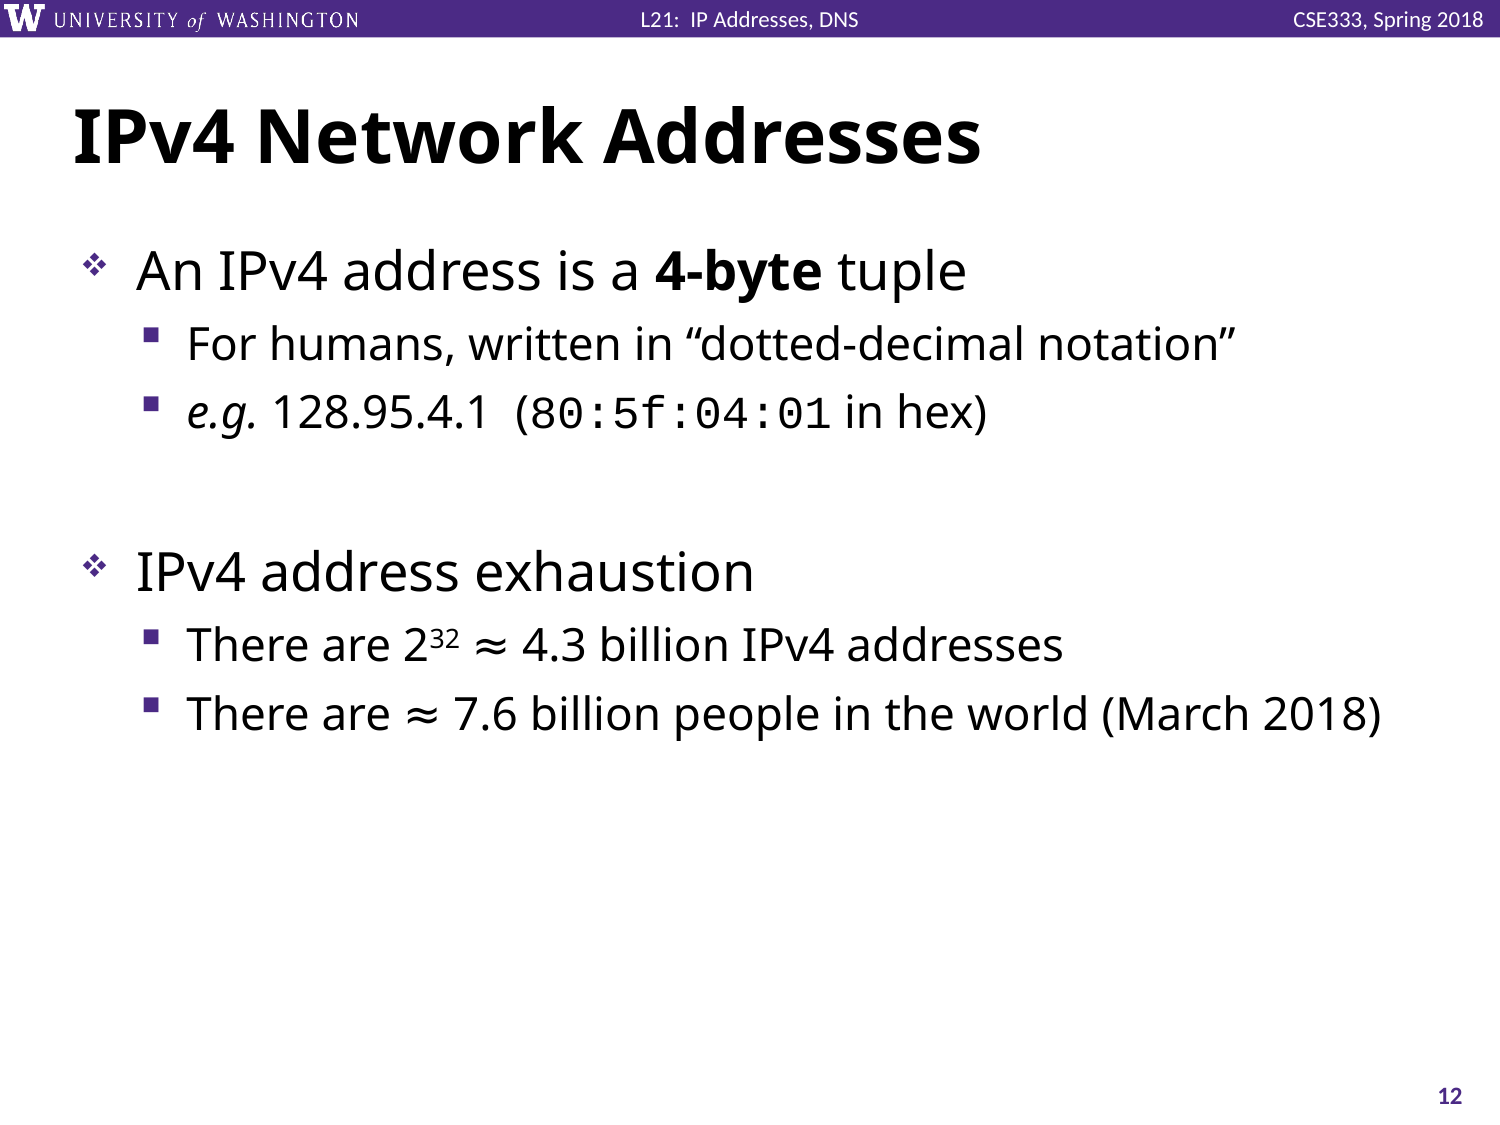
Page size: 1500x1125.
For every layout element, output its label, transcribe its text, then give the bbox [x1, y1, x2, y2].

title IPv4 Network Addresses [58, 71, 1438, 197]
list An IPv4 address is a 4-byte tuple For humans, written in “dotted-decimal notation” e.g. 128.95.4.1 (80:5f:04:01 in hex) IPv4 address exhaustion There are 232 ≈ 4.3 billion IPv4 addresses There are ≈ 7.6 billion people in the world (March 2018) [64, 223, 1438, 1040]
picture [4, 4, 358, 32]
slide_number 12 [1400, 1065, 1500, 1125]
